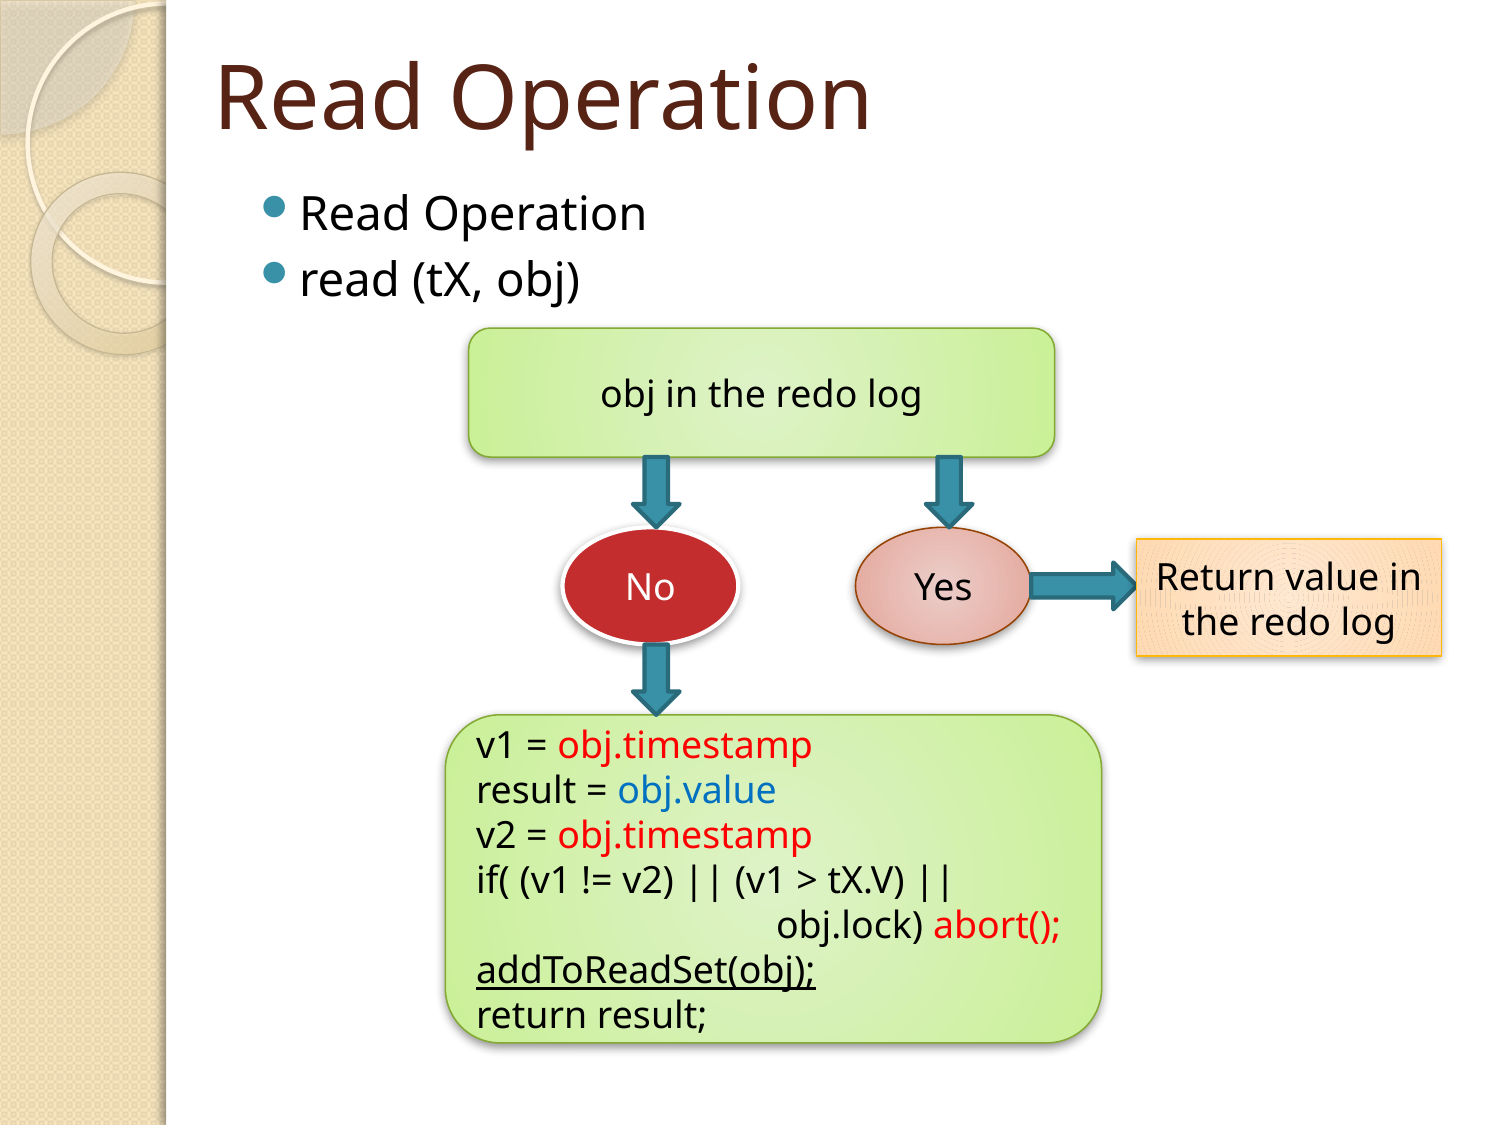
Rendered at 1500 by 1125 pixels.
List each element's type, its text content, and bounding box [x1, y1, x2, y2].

text_box Yes [854, 526, 1030, 646]
text_box [1029, 560, 1129, 612]
title Read Operation [199, 0, 1430, 188]
text_box [630, 454, 682, 530]
text_box No [560, 525, 741, 647]
text_box [630, 642, 682, 717]
text_box obj in the redo log [467, 327, 1056, 458]
text_box v1 = obj.timestamp result = obj.value v2 = obj.timestamp if( (v1 != v2) || (v1 > tX.V) || obj.lock) abort(); addToReadSet(obj); return result; [444, 714, 1103, 1044]
text_box Return value in the redo log [1136, 538, 1442, 657]
text_box [923, 454, 975, 530]
list Read Operation read (tX, obj) [234, 175, 1465, 314]
